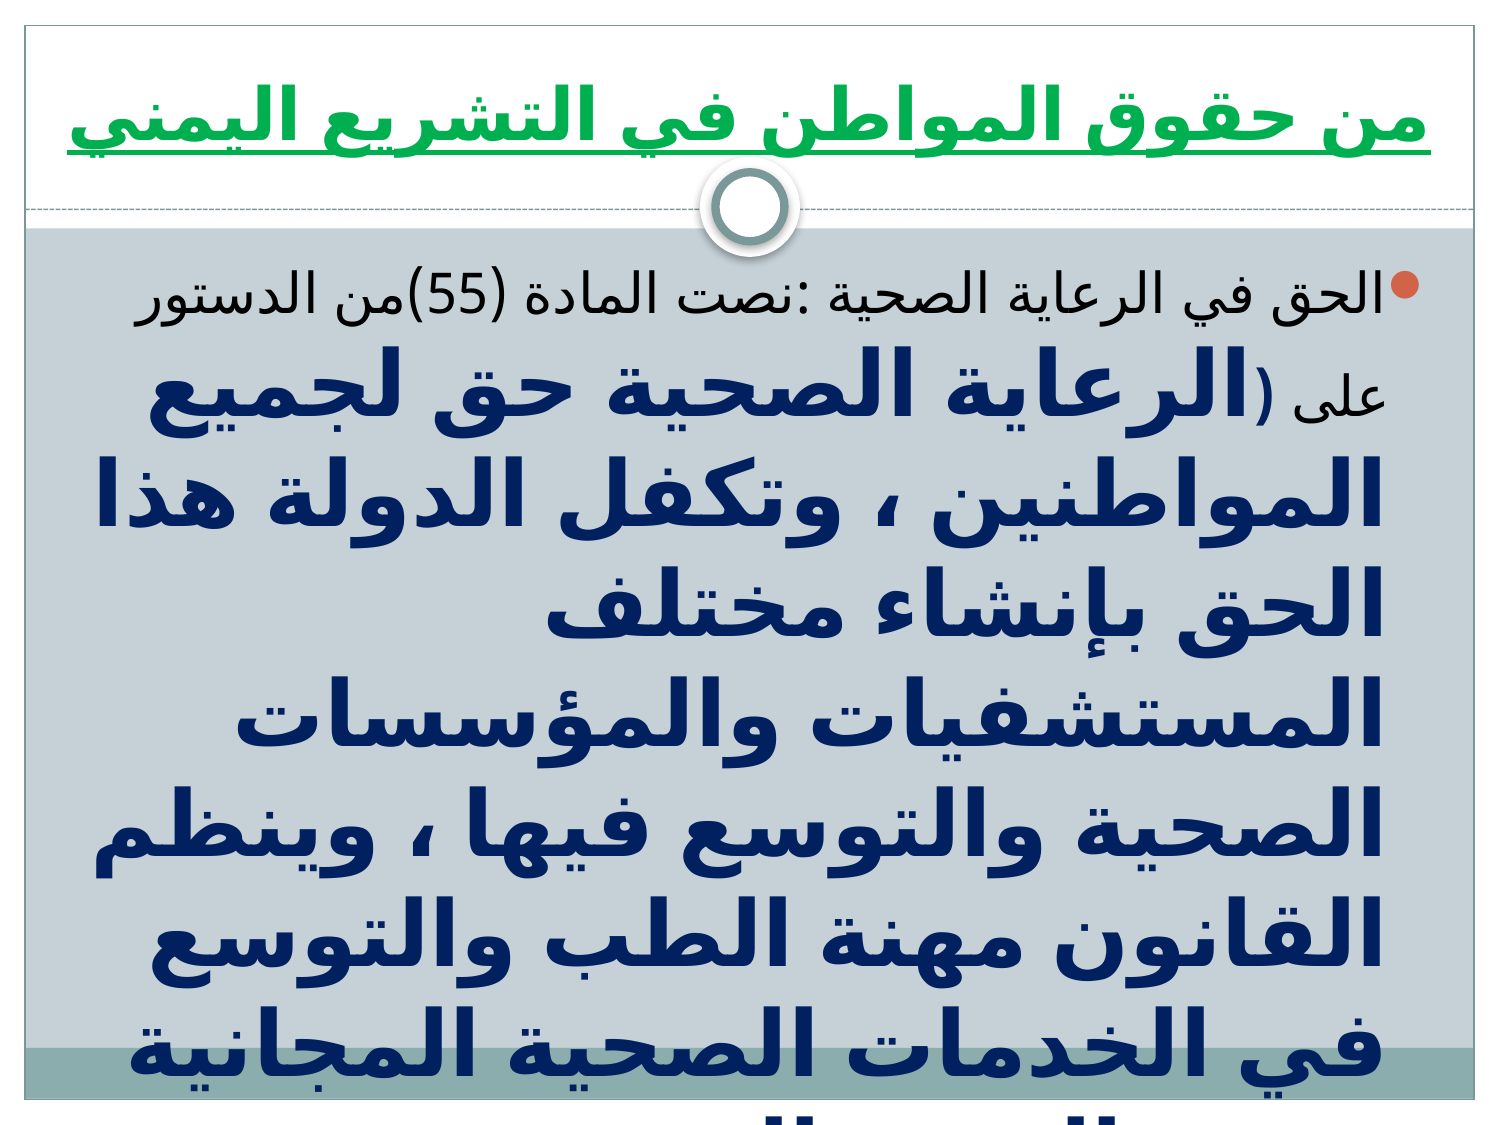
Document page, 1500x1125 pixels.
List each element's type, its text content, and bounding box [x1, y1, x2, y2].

title من حقوق المواطن في التشريع اليمني [49, 37, 1450, 162]
list الحق في الرعاية الصحية :نصت المادة (55)من الدستور على (الرعاية الصحية حق لجميع المواطنين ، وتكفل الدولة هذا الحق بإنشاء مختلف المستشفيات والمؤسسات الصحية والتوسع فيها ، وينظم القانون مهنة الطب والتوسع في الخدمات الصحية المجانية ونشر الوعي الصحي بين المواطنين .) [49, 249, 1450, 1005]
